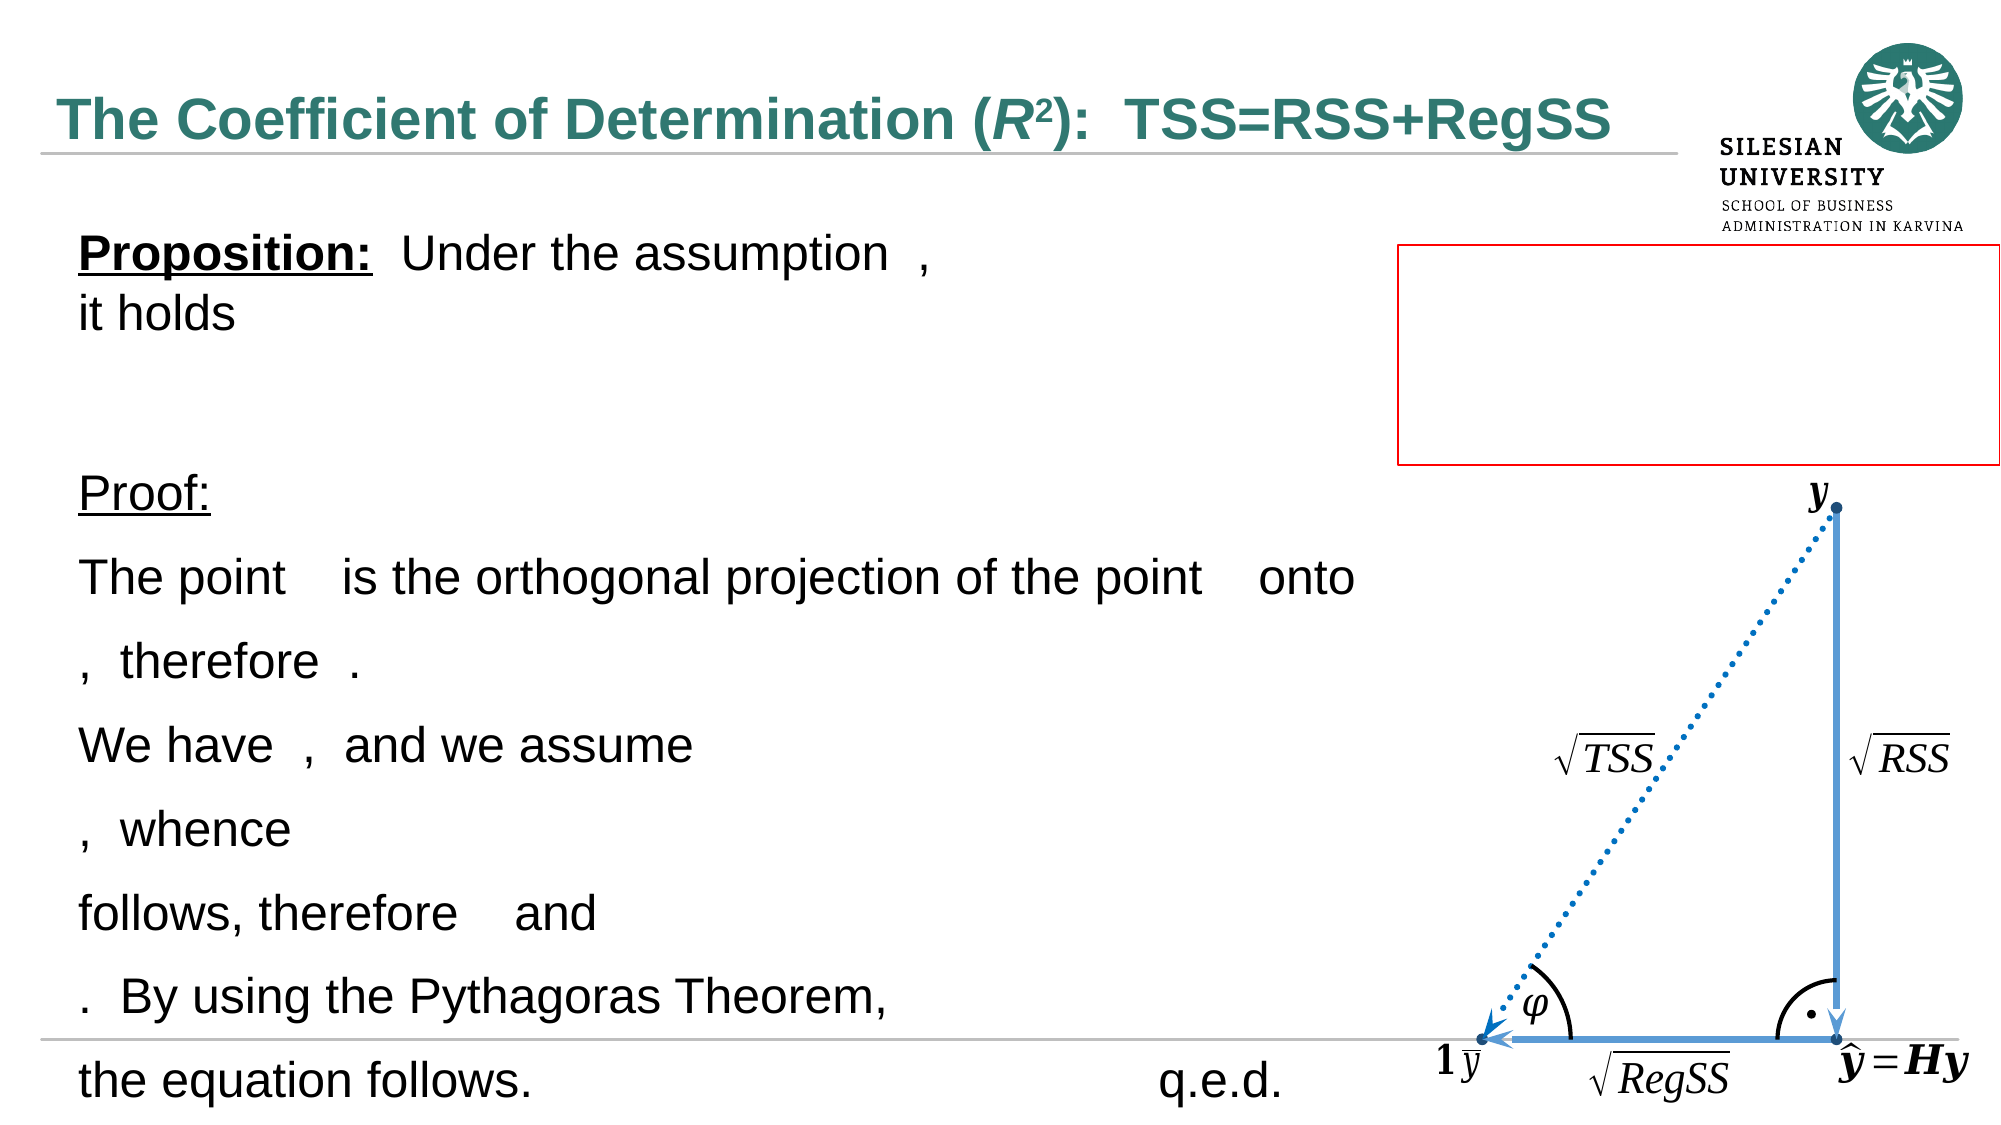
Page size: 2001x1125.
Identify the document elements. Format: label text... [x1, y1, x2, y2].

text_box [1475, 1032, 1489, 1047]
picture [1720, 43, 1963, 231]
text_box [1482, 507, 1836, 1039]
text_box [1829, 500, 1844, 515]
text_box [1829, 1032, 1844, 1047]
title The Coefficient of Determination (R2): TSS=RSS+RegSS [41, 73, 1636, 150]
